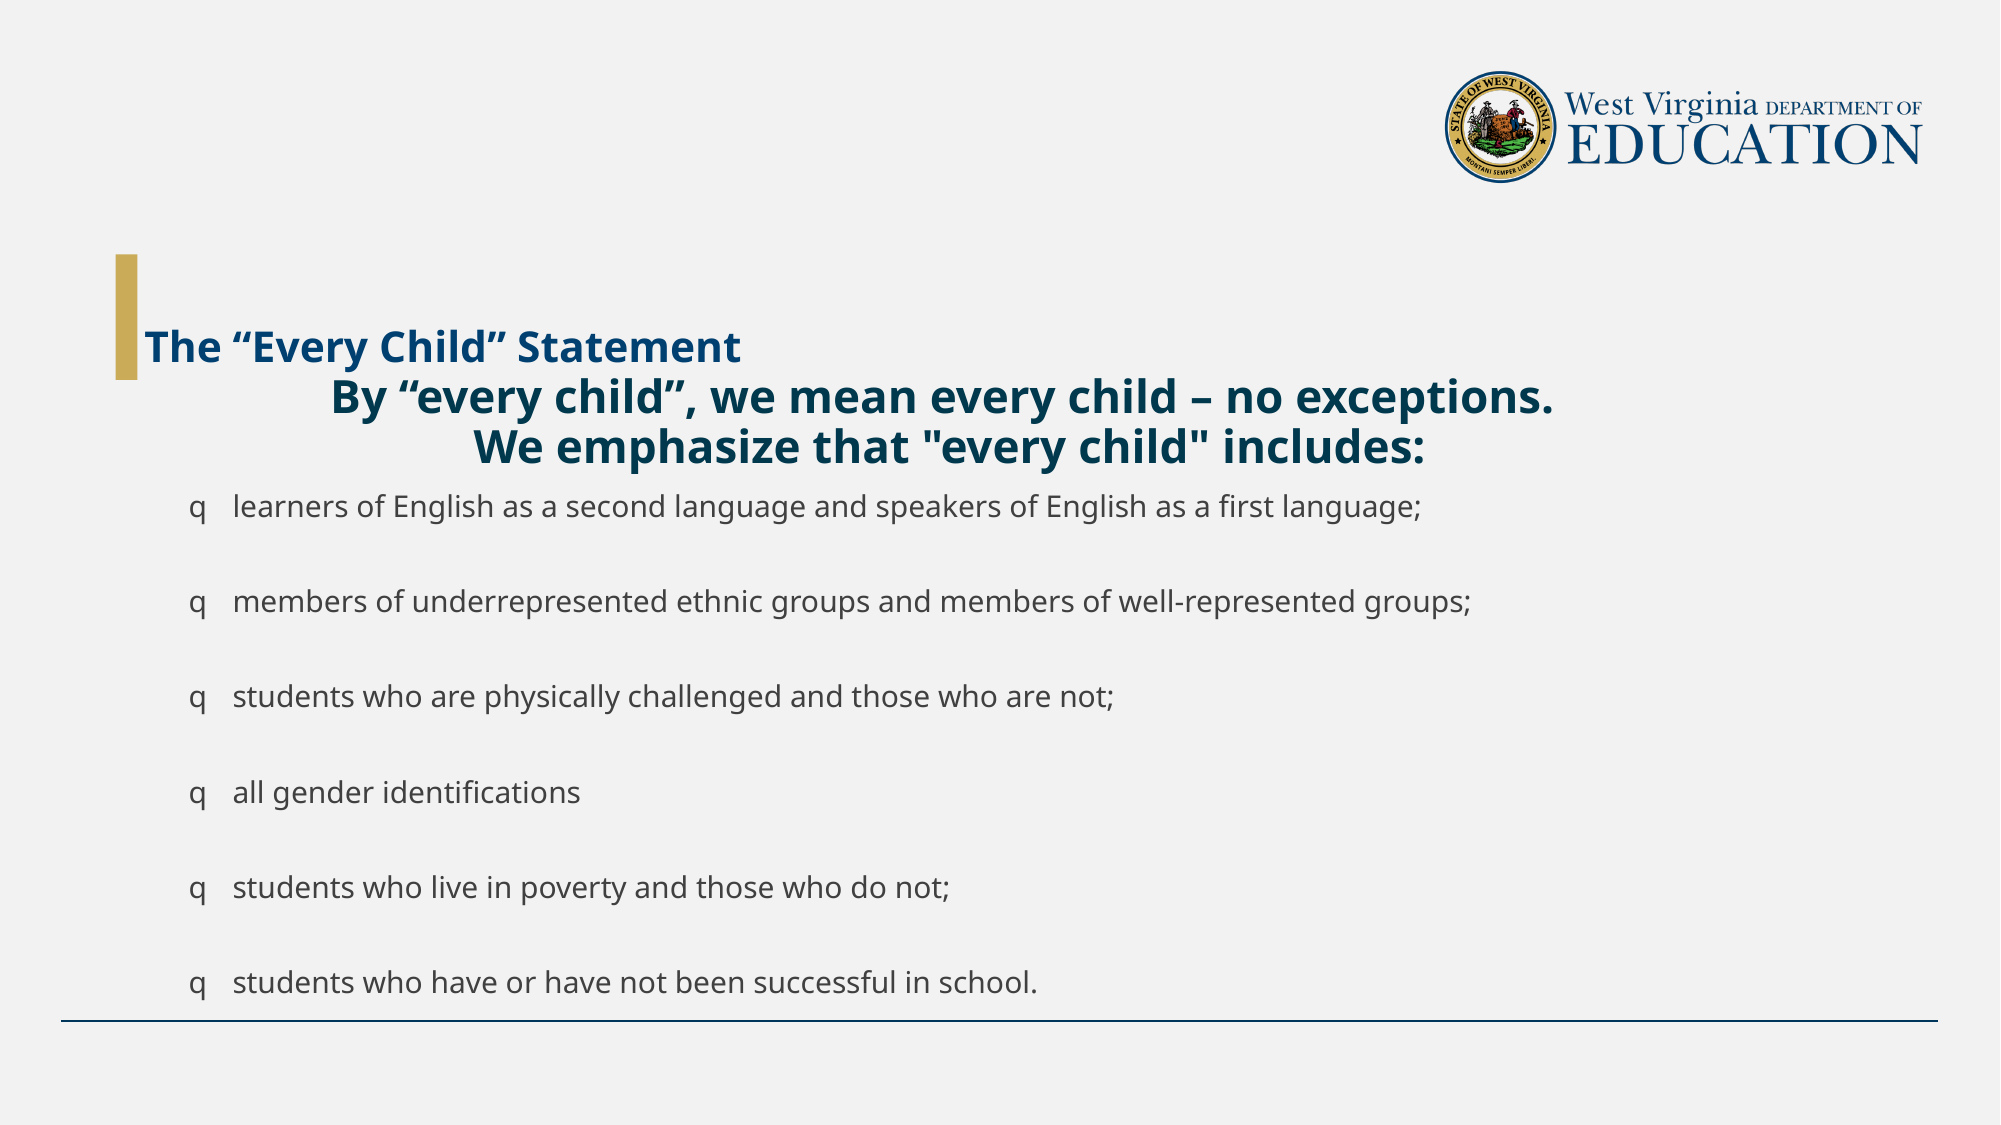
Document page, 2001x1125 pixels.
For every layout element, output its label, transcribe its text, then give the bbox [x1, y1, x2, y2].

picture [1441, 67, 1926, 186]
title The “Every Child” Statement [120, 318, 1846, 381]
text_box By “every child”, we mean every child – no exceptions. We emphasize that "every child" includes: [309, 366, 1575, 600]
list learners of English as a second language and speakers of English as a first language; members of underrepresented ethnic groups and members of well-represented groups; students who are physically challenged and those who are not; all gender identifications students who live in poverty and those who do not; students who have or have not been successful in school. [137, 484, 1863, 1014]
